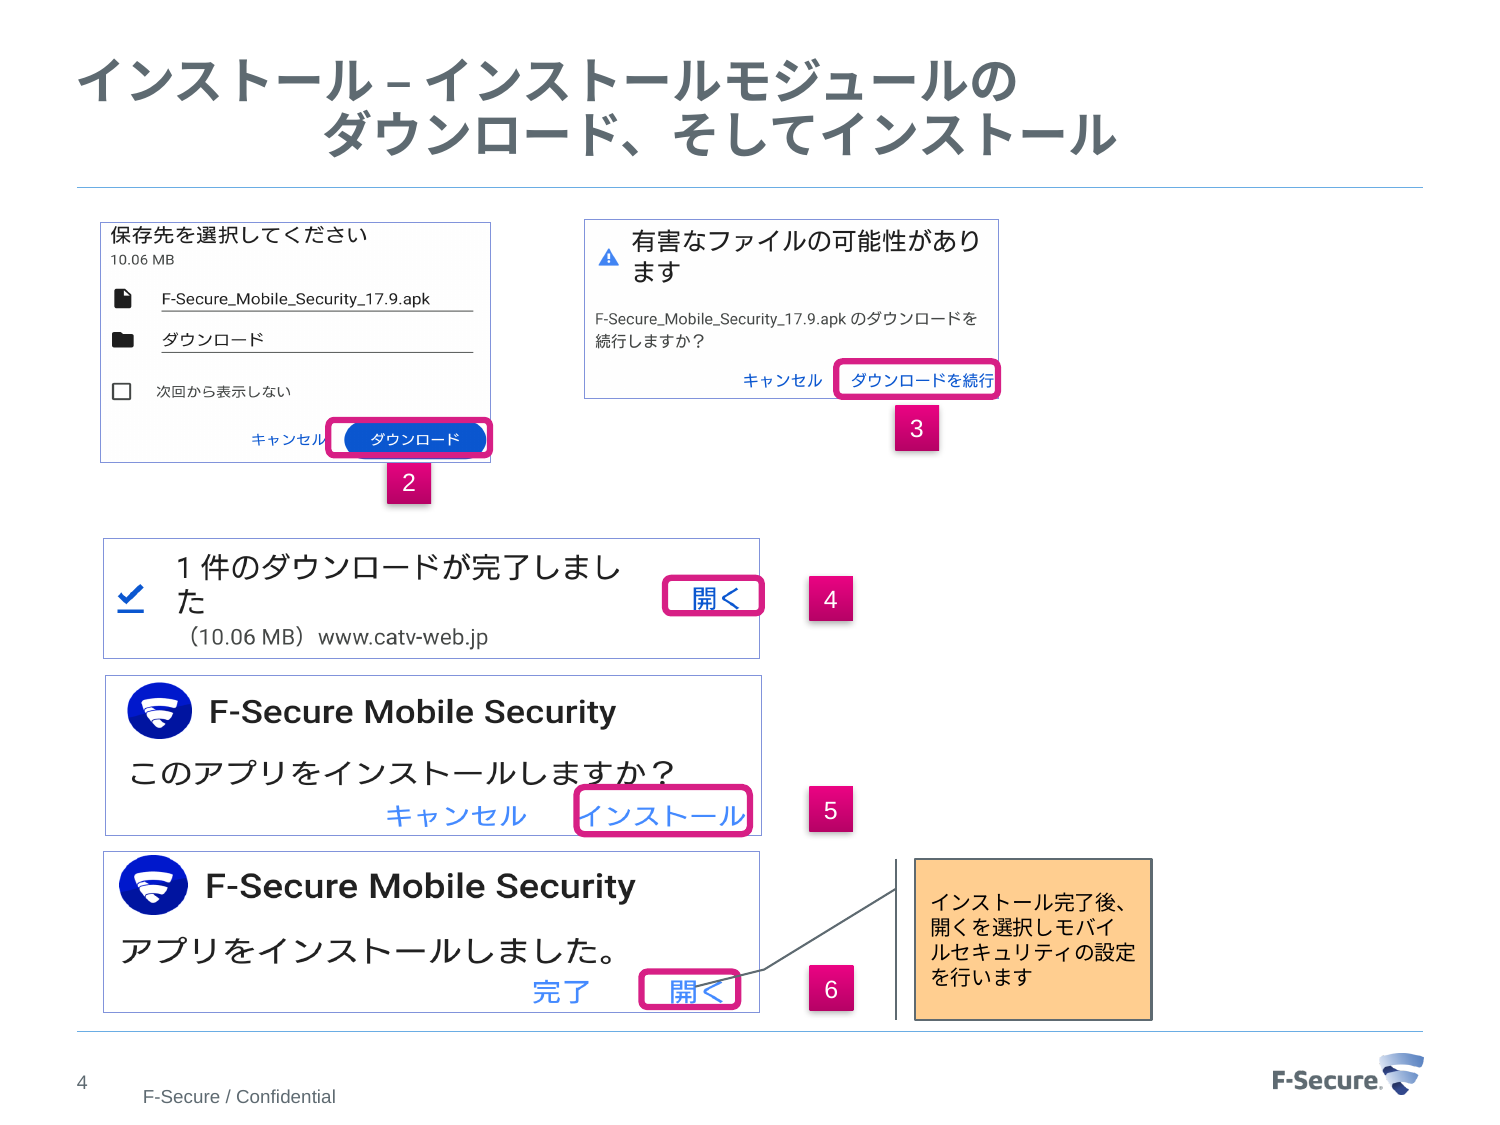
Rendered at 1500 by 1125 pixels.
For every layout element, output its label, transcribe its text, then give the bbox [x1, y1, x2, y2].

picture [103, 538, 760, 659]
picture [100, 221, 491, 463]
title インストール – インストールモジュールの ダウンロード、そしてインストール [75, 23, 1424, 164]
text_box インストール完了後、開くを選択しモバイルセキュリティの設定を行います [764, 858, 898, 1020]
picture [105, 674, 762, 836]
text_box 2 [387, 471, 432, 504]
text_box 5 [809, 786, 853, 832]
picture [103, 851, 760, 1014]
text_box 4 [809, 576, 853, 621]
slide_number 4 [76, 1053, 118, 1114]
text_box 3 [895, 407, 940, 451]
text_box インストール完了後、開くを選択しモバイルセキュリティの設定を行います [913, 857, 1154, 1022]
picture [1273, 1053, 1424, 1095]
picture [584, 218, 999, 399]
text_box © F-Secure / Confidential [123, 1066, 715, 1125]
text_box 6 [809, 965, 854, 1011]
